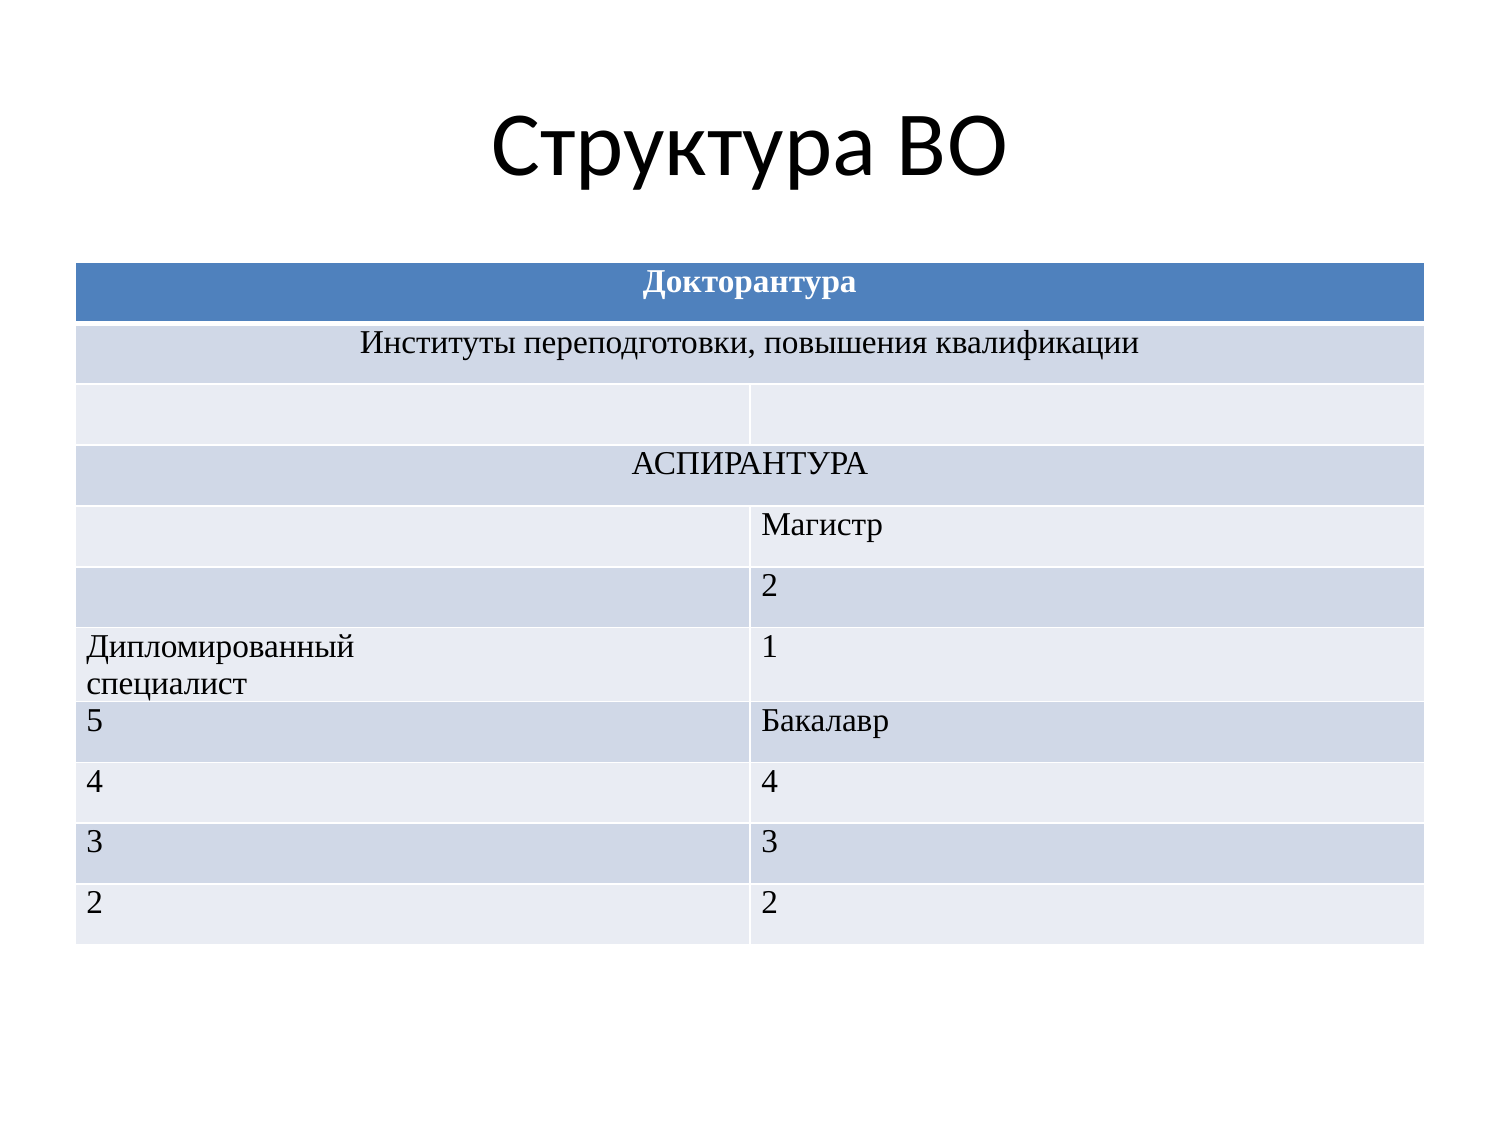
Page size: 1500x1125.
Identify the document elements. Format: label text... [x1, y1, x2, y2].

table_cell 1 [751, 628, 1424, 701]
table_cell 4 [751, 763, 1424, 822]
table_header Докторантура [76, 263, 1424, 321]
title Структура ВО [75, 45, 1425, 233]
table_cell Институты переподготовки, повышения квалификации [76, 326, 1424, 383]
table_cell 3 [751, 824, 1424, 883]
table_cell [751, 385, 1424, 444]
table_cell Бакалавр [751, 702, 1424, 762]
table_cell Магистр [751, 507, 1424, 566]
table_cell 2 [751, 885, 1424, 944]
table_cell 2 [76, 885, 749, 944]
table_cell 5 [76, 702, 749, 762]
table_cell 4 [76, 763, 749, 822]
table_cell [76, 507, 749, 566]
table_cell [76, 568, 749, 627]
table_cell Дипломированный специалист [76, 628, 749, 701]
table_cell [76, 385, 749, 444]
table_cell АСПИРАНТУРА [76, 446, 1424, 505]
table_cell 3 [76, 824, 749, 883]
table_cell 2 [751, 568, 1424, 627]
